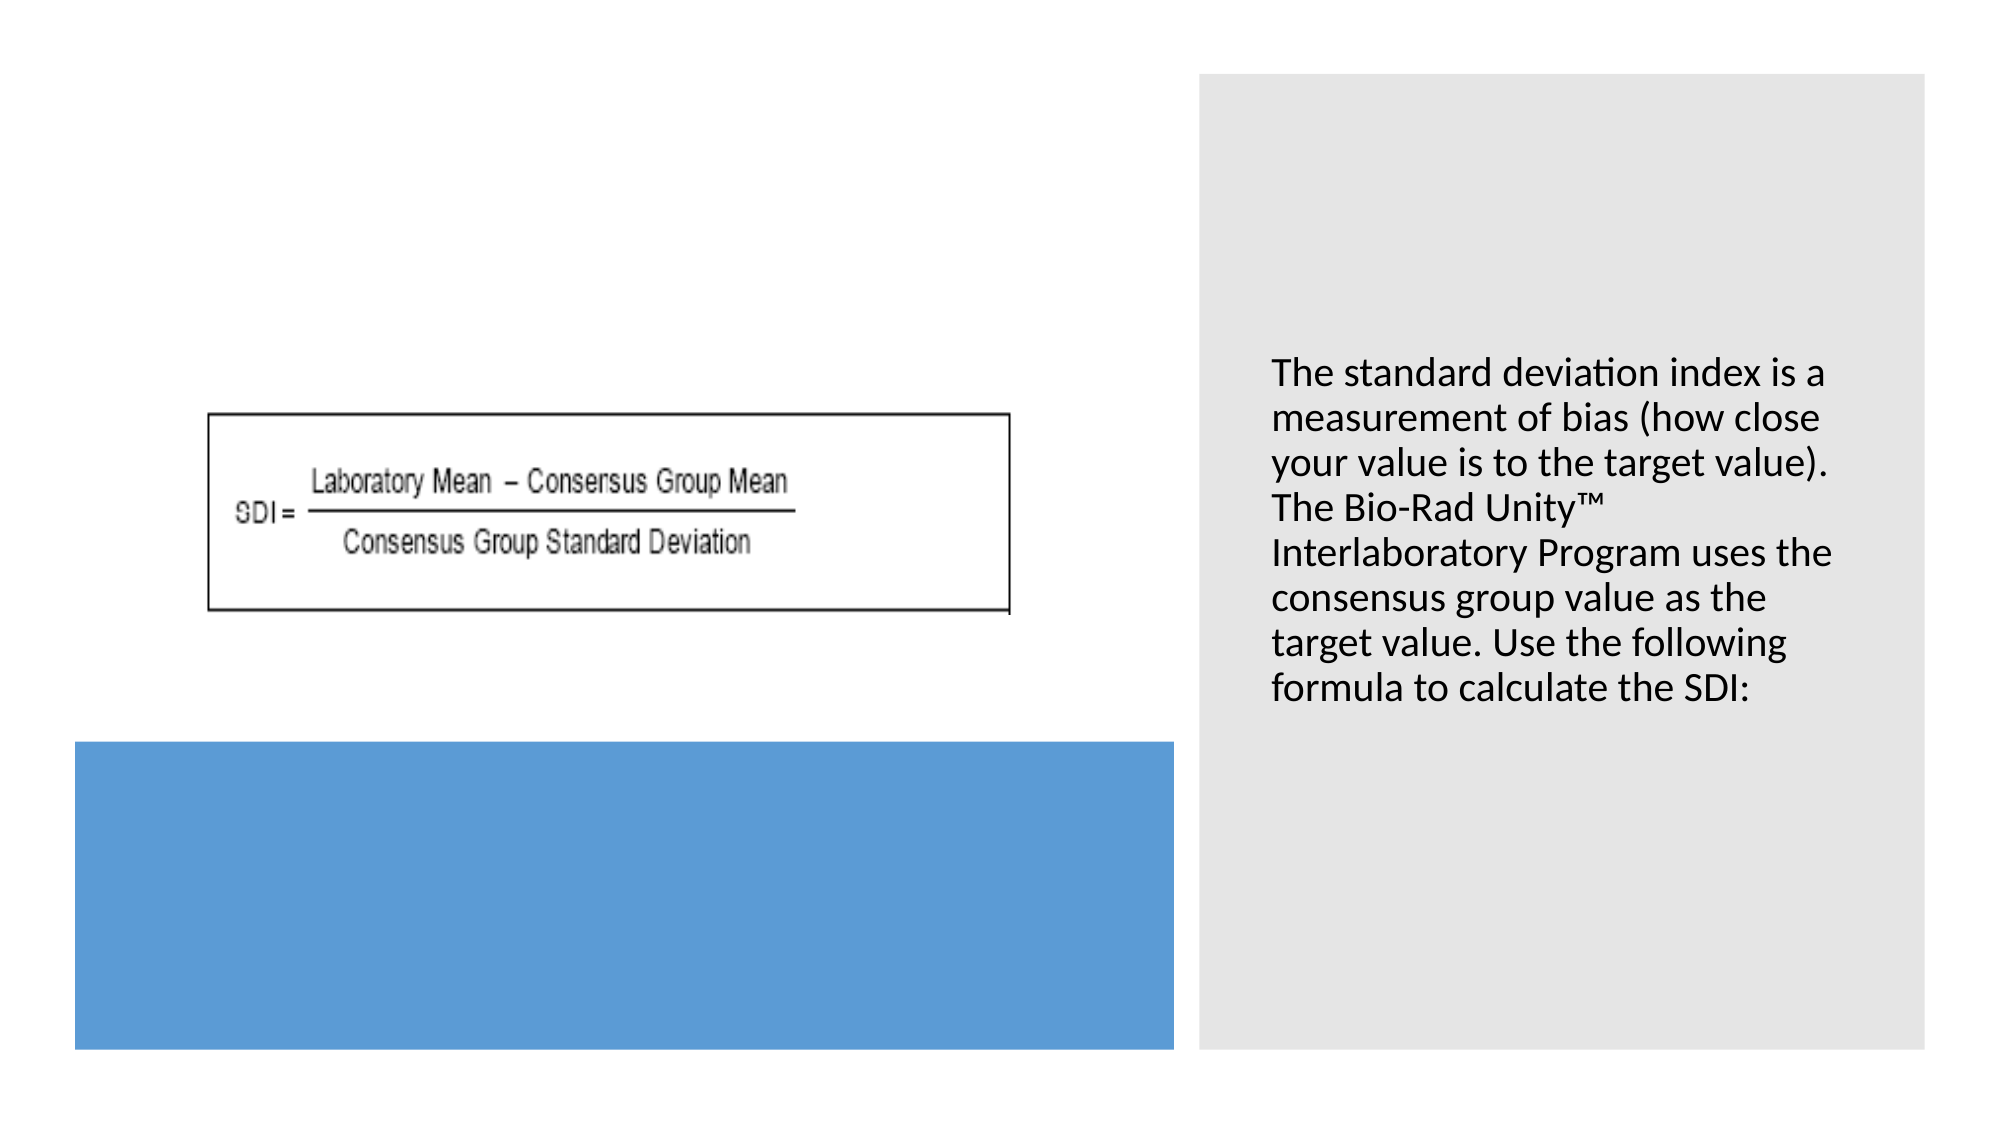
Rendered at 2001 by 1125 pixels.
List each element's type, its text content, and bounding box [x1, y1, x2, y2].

list The standard deviation index is a measurement of bias (how close your value is to the target value). The Bio-Rad Unity™ Interlaboratory Program uses the consensus group value as the target value. Use the following formula to calculate the SDI: [1256, 130, 1873, 996]
picture [204, 411, 1013, 615]
text_box [74, 741, 1175, 1051]
text_box [1198, 73, 1926, 1051]
